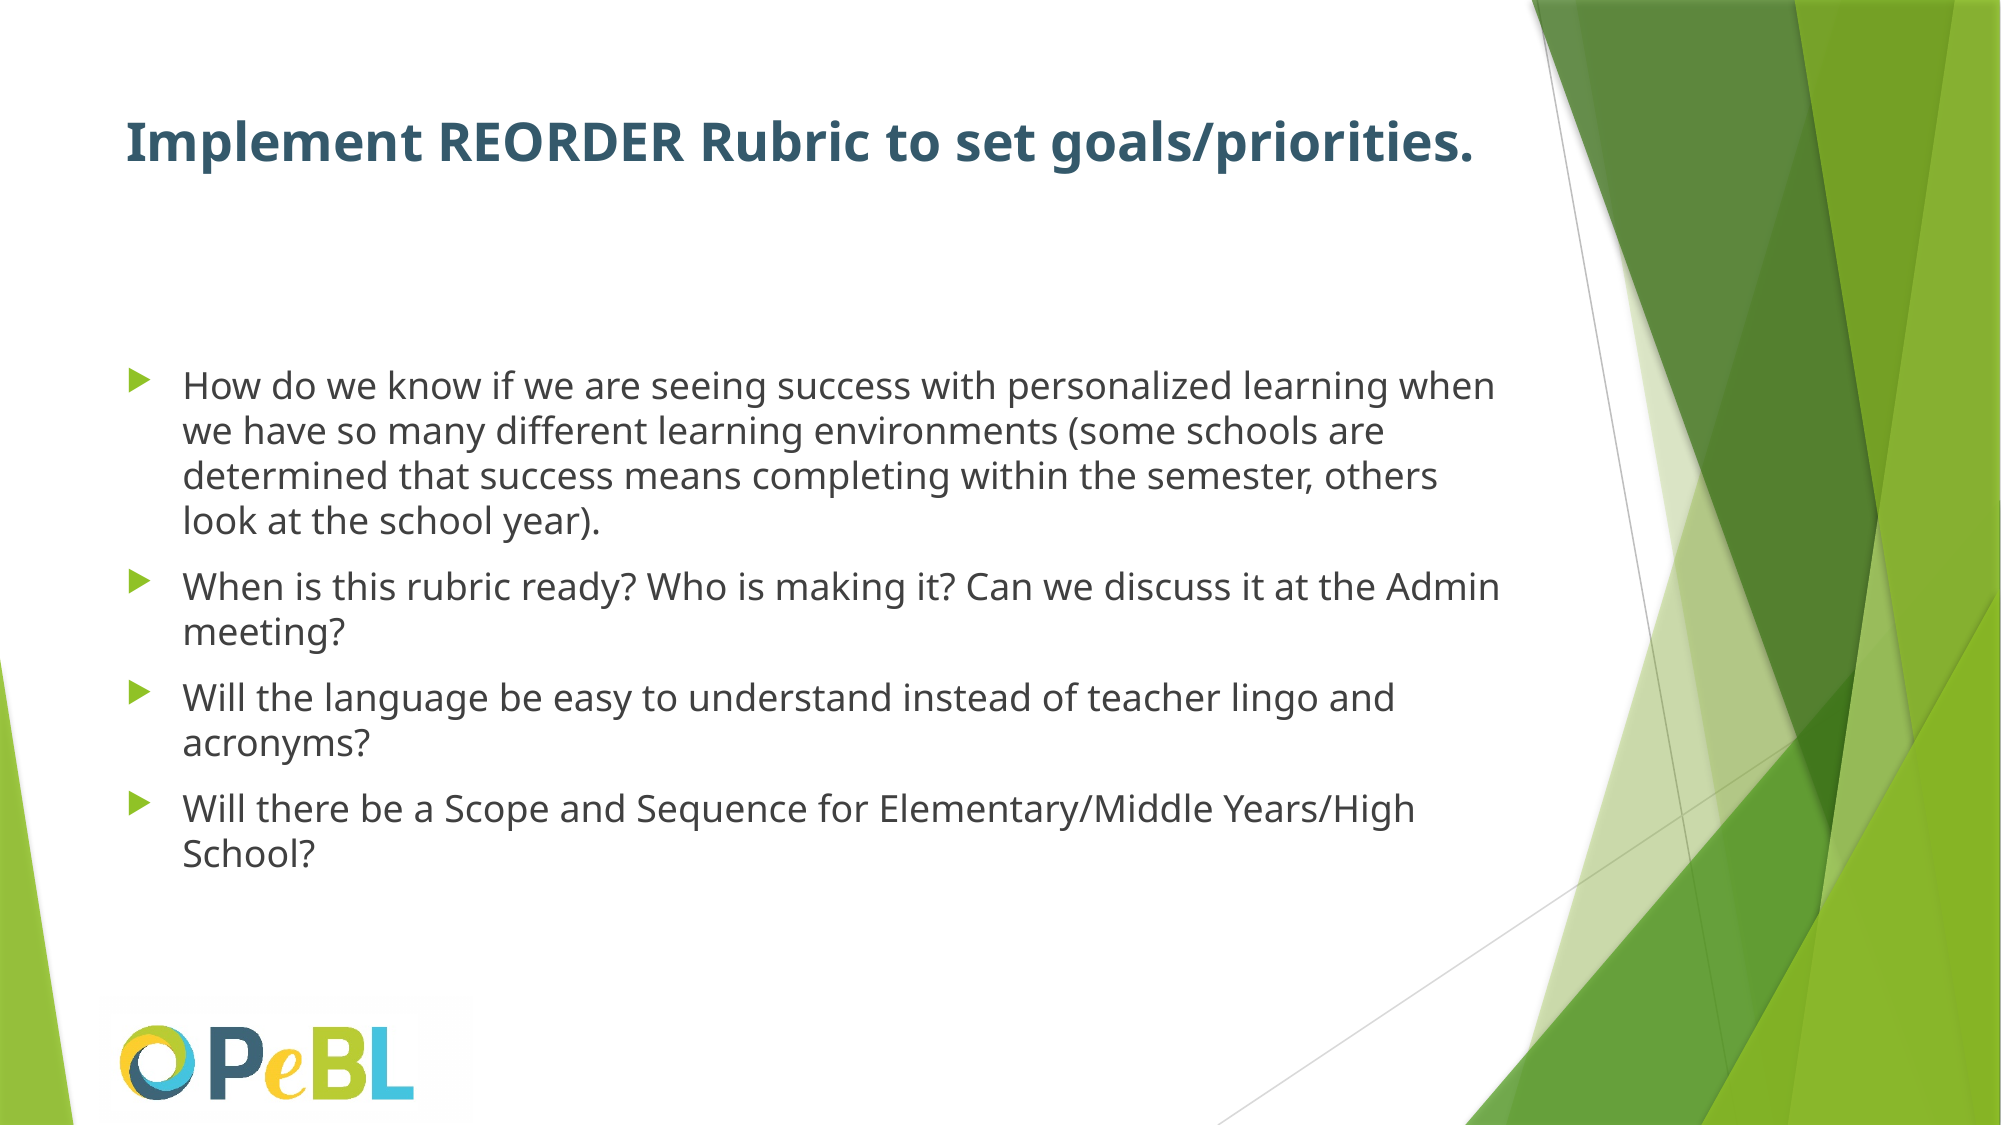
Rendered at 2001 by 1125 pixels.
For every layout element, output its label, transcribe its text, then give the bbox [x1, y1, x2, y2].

title Implement REORDER Rubric to set goals/priorities. [111, 99, 1522, 317]
list How do we know if we are seeing success with personalized learning when we have so many different learning environments (some schools are determined that success means completing within the semester, others look at the school year). When is this rubric ready? Who is making it? Can we discuss it at the Admin meeting? Will the language be easy to understand instead of teacher lingo and acronyms? Will there be a Scope and Sequence for Elementary/Middle Years/High School? [111, 354, 1522, 992]
picture [99, 996, 473, 1123]
